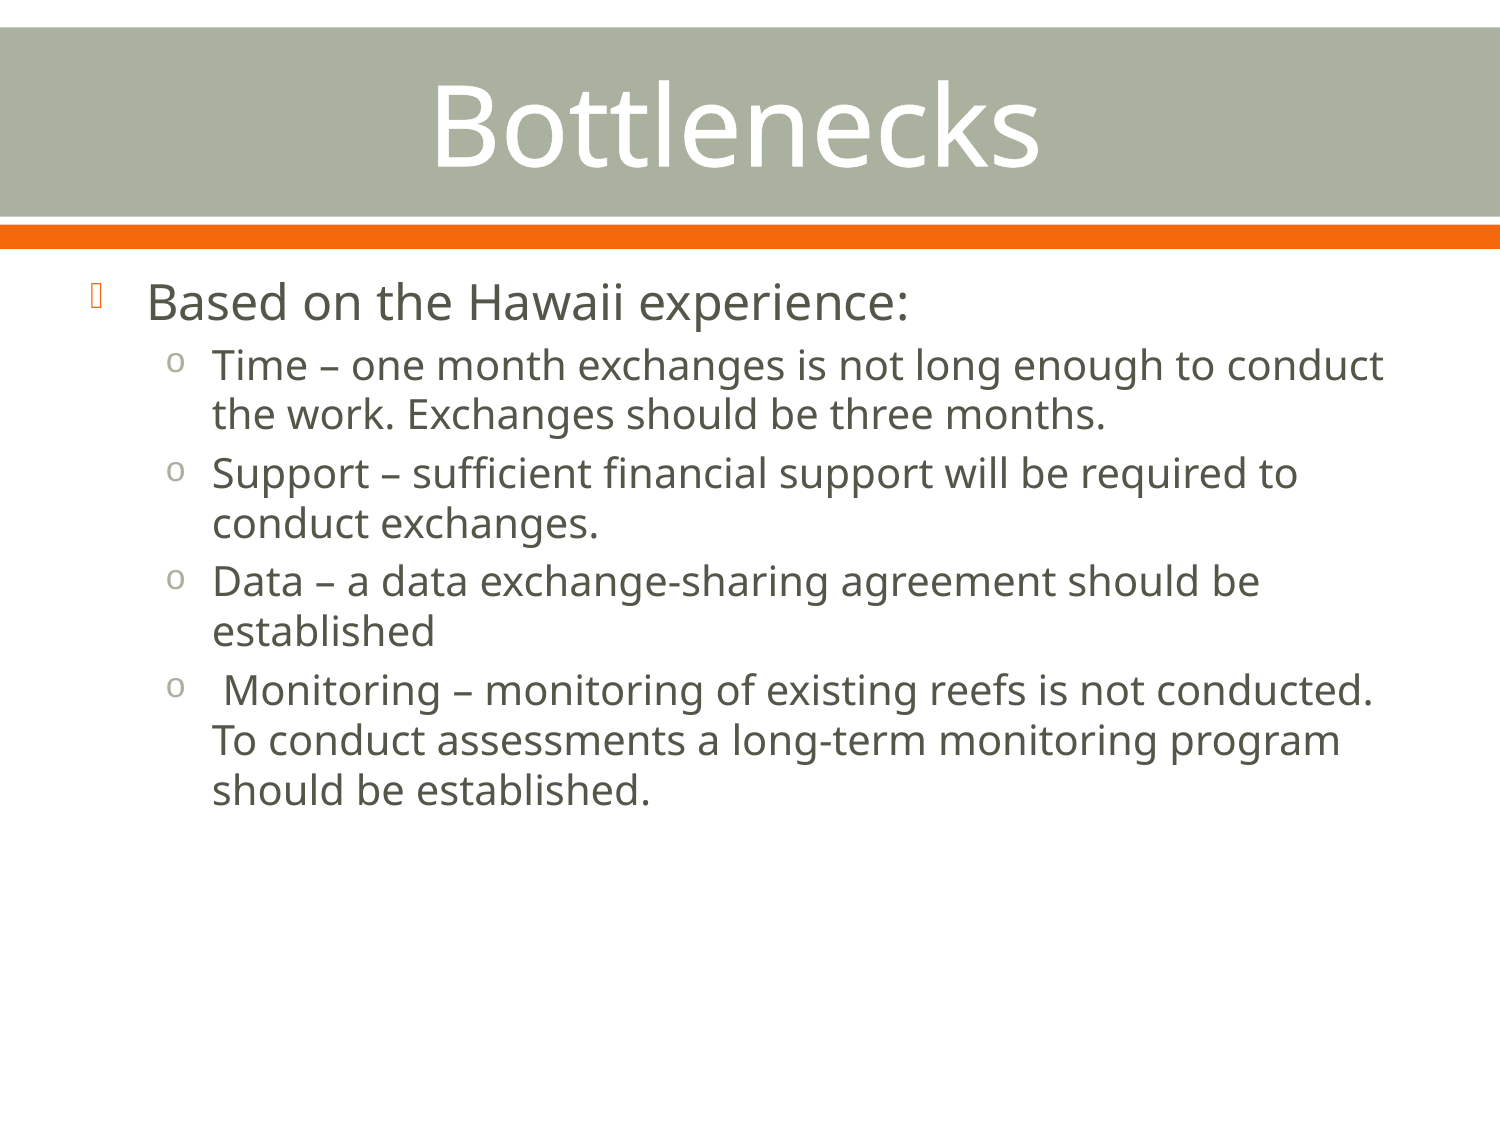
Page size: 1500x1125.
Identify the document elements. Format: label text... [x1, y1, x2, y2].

title Bottlenecks [75, 29, 1425, 213]
list Based on the Hawaii experience: Time – one month exchanges is not long enough to conduct the work. Exchanges should be three months. Support – sufficient financial support will be required to conduct exchanges. Data – a data exchange-sharing agreement should be established Monitoring – monitoring of existing reefs is not conducted. To conduct assessments a long-term monitoring program should be established. [75, 262, 1425, 1005]
